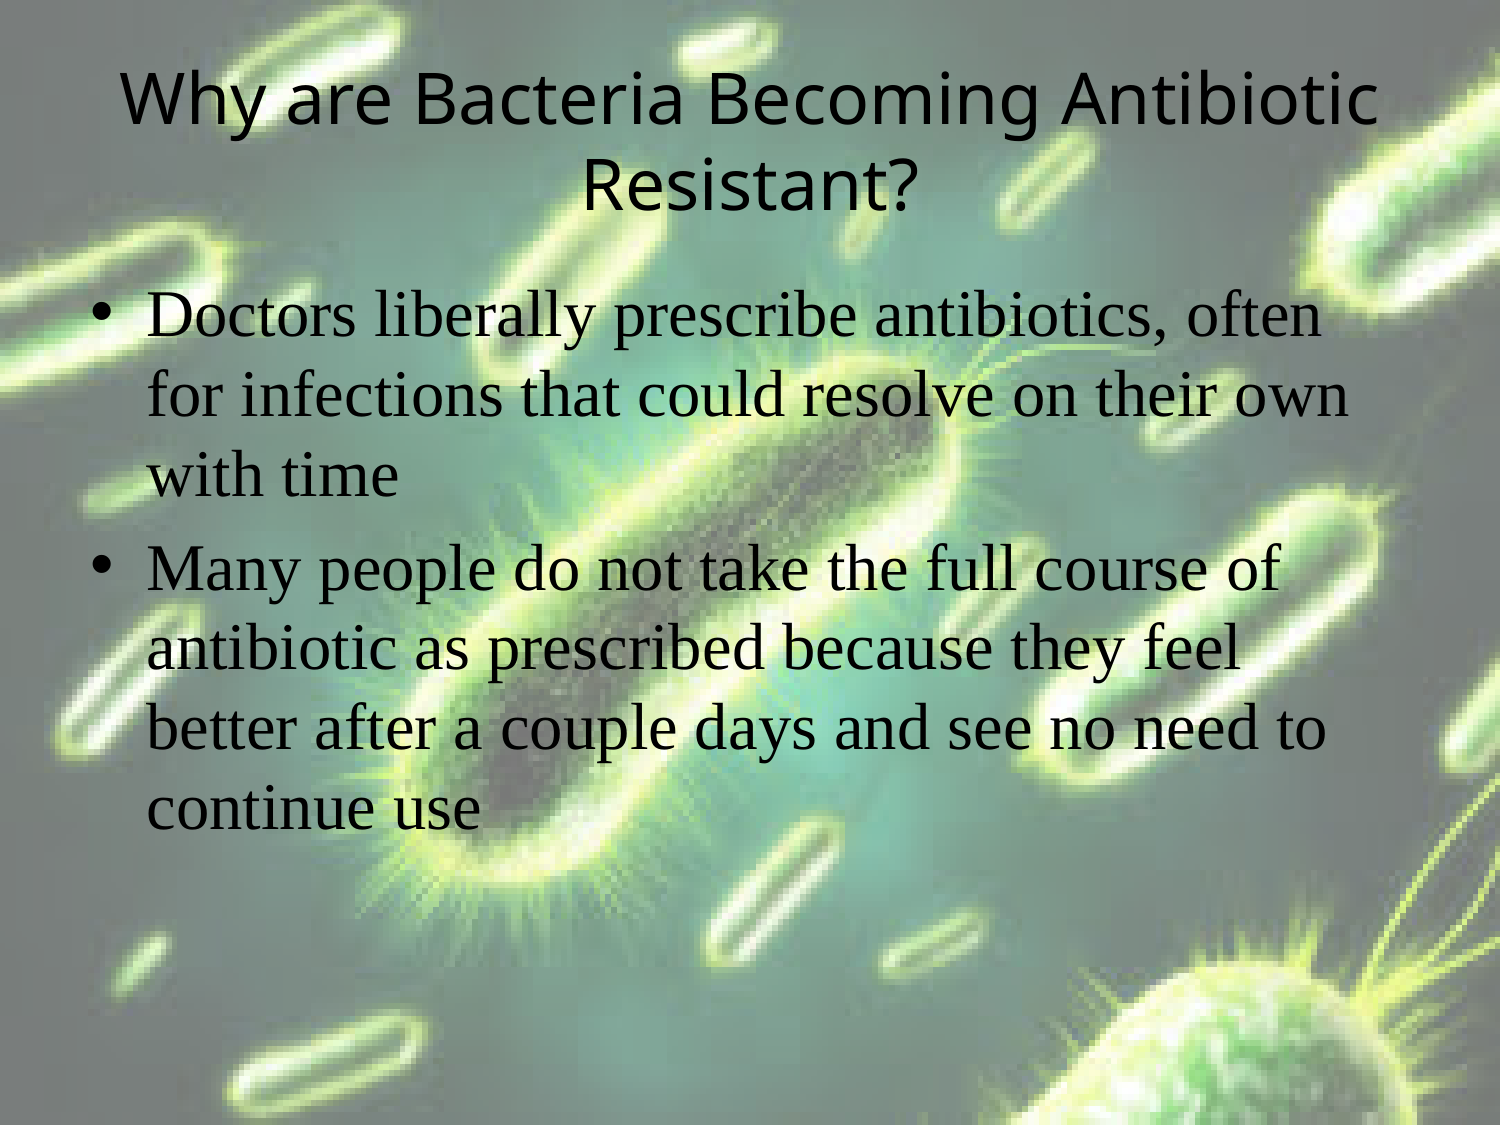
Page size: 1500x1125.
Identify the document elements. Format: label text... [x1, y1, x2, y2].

title Why are Bacteria Becoming Antibiotic Resistant? [75, 45, 1425, 233]
list Doctors liberally prescribe antibiotics, often for infections that could resolve on their own with time Many people do not take the full course of antibiotic as prescribed because they feel better after a couple days and see no need to continue use [75, 262, 1425, 1005]
